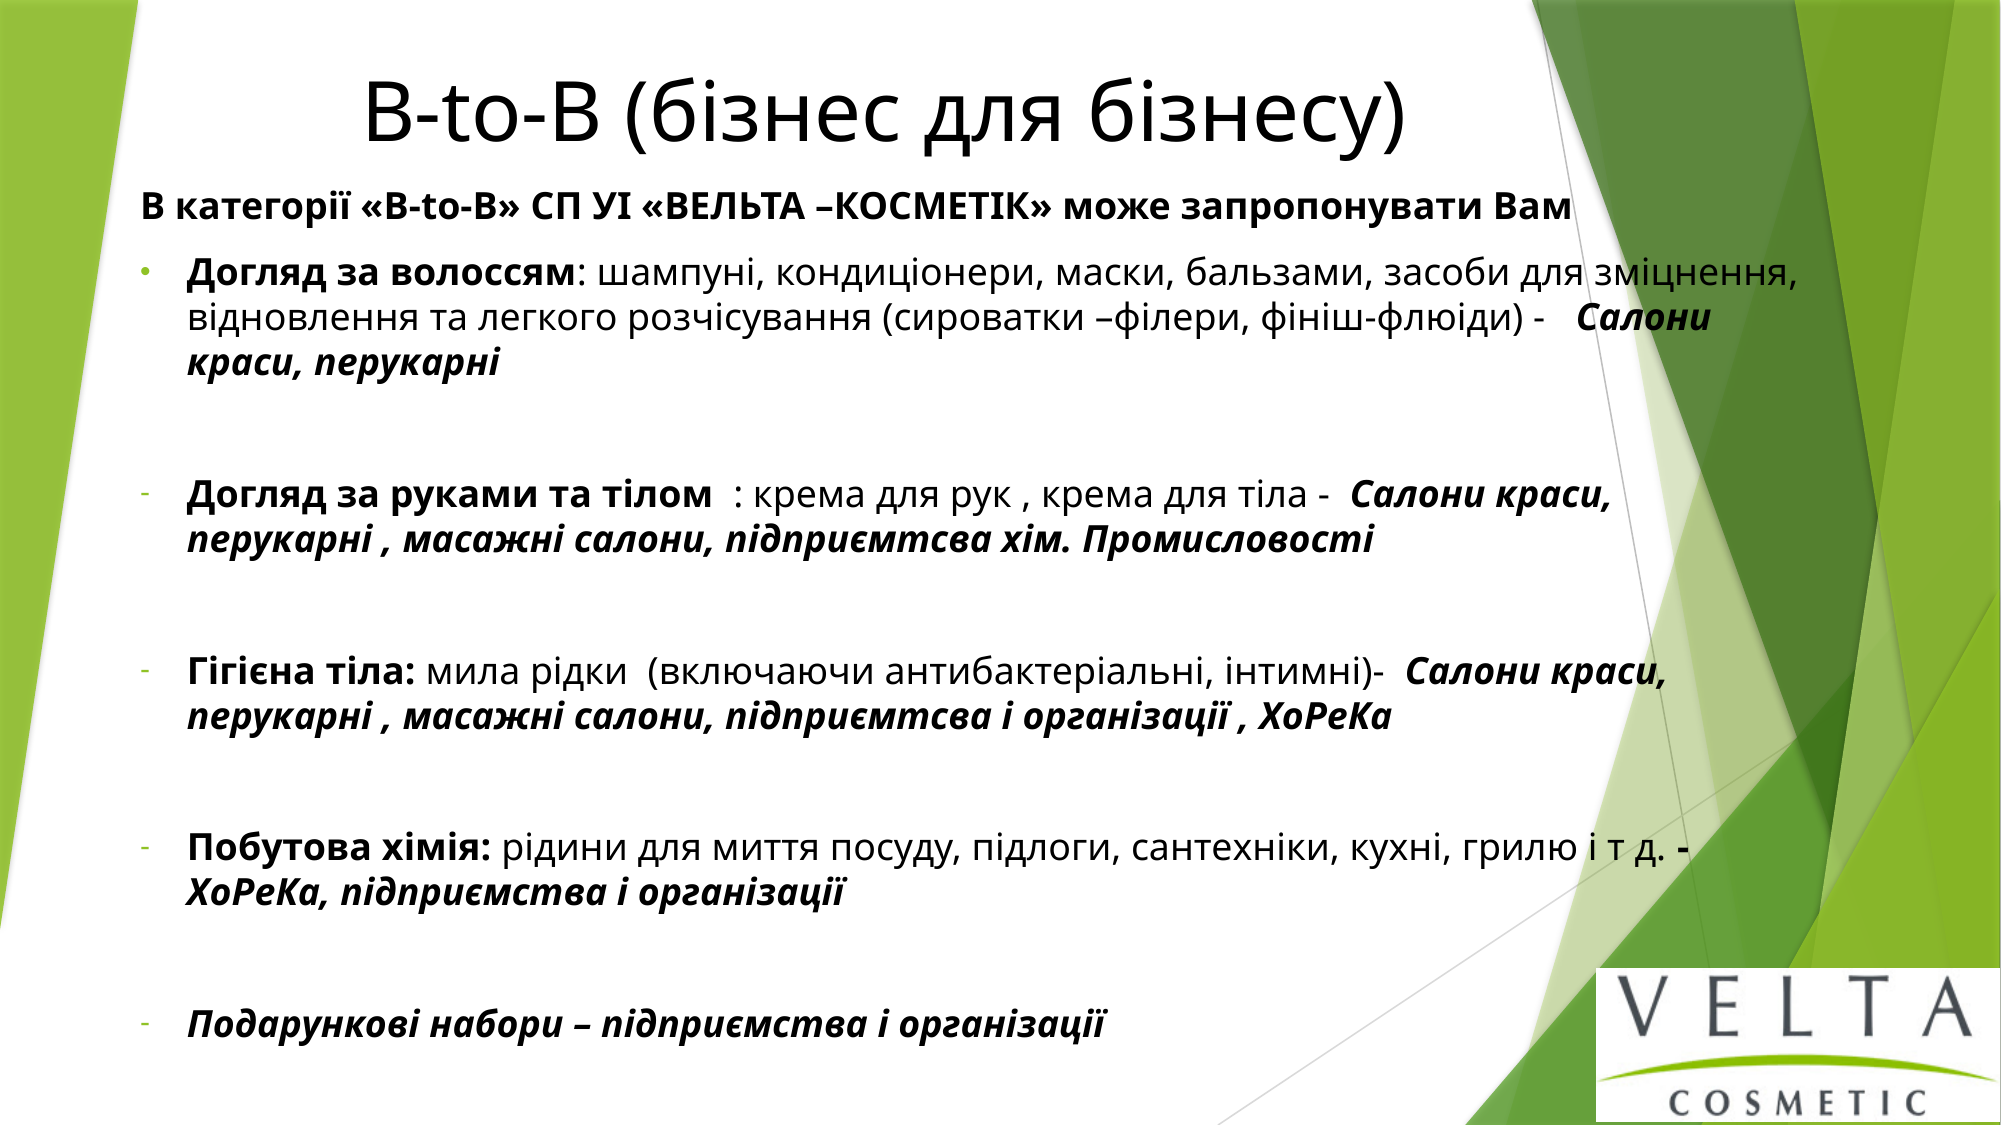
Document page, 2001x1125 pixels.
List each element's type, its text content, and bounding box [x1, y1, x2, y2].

title B-to-B (бізнес для бізнесу) [247, 28, 1522, 166]
picture [1596, 968, 2000, 1123]
subtitle В категорії «B-to-В» СП УІ «ВЕЛЬТА –КОСМЕТІК» може запропонувати Вам Догляд за волоссям: шампуні, кондиціонери, маски, бальзами, засоби для зміцнення, відновлення та легкого розчісування (сироватки –філери, фініш-флюіди) - Салони краси, перукарні Догляд за руками та тілом : крема для рук , крема для тіла - Салони краси, перукарні , масажні салони, підприємтсва хім. Промисловості Гігієна тіла: мила рідки (включаючи антибактеріальні, інтимні)- Салони краси, перукарні , масажні салони, підприємтсва і організації , ХоРеКа Побутова хімія: рідини для миття посуду, підлоги, сантехніки, кухні, грилю і т д. - ХоРеКа, підприємства і організації Подарункові набори – підприємства і організації [125, 174, 1819, 1122]
